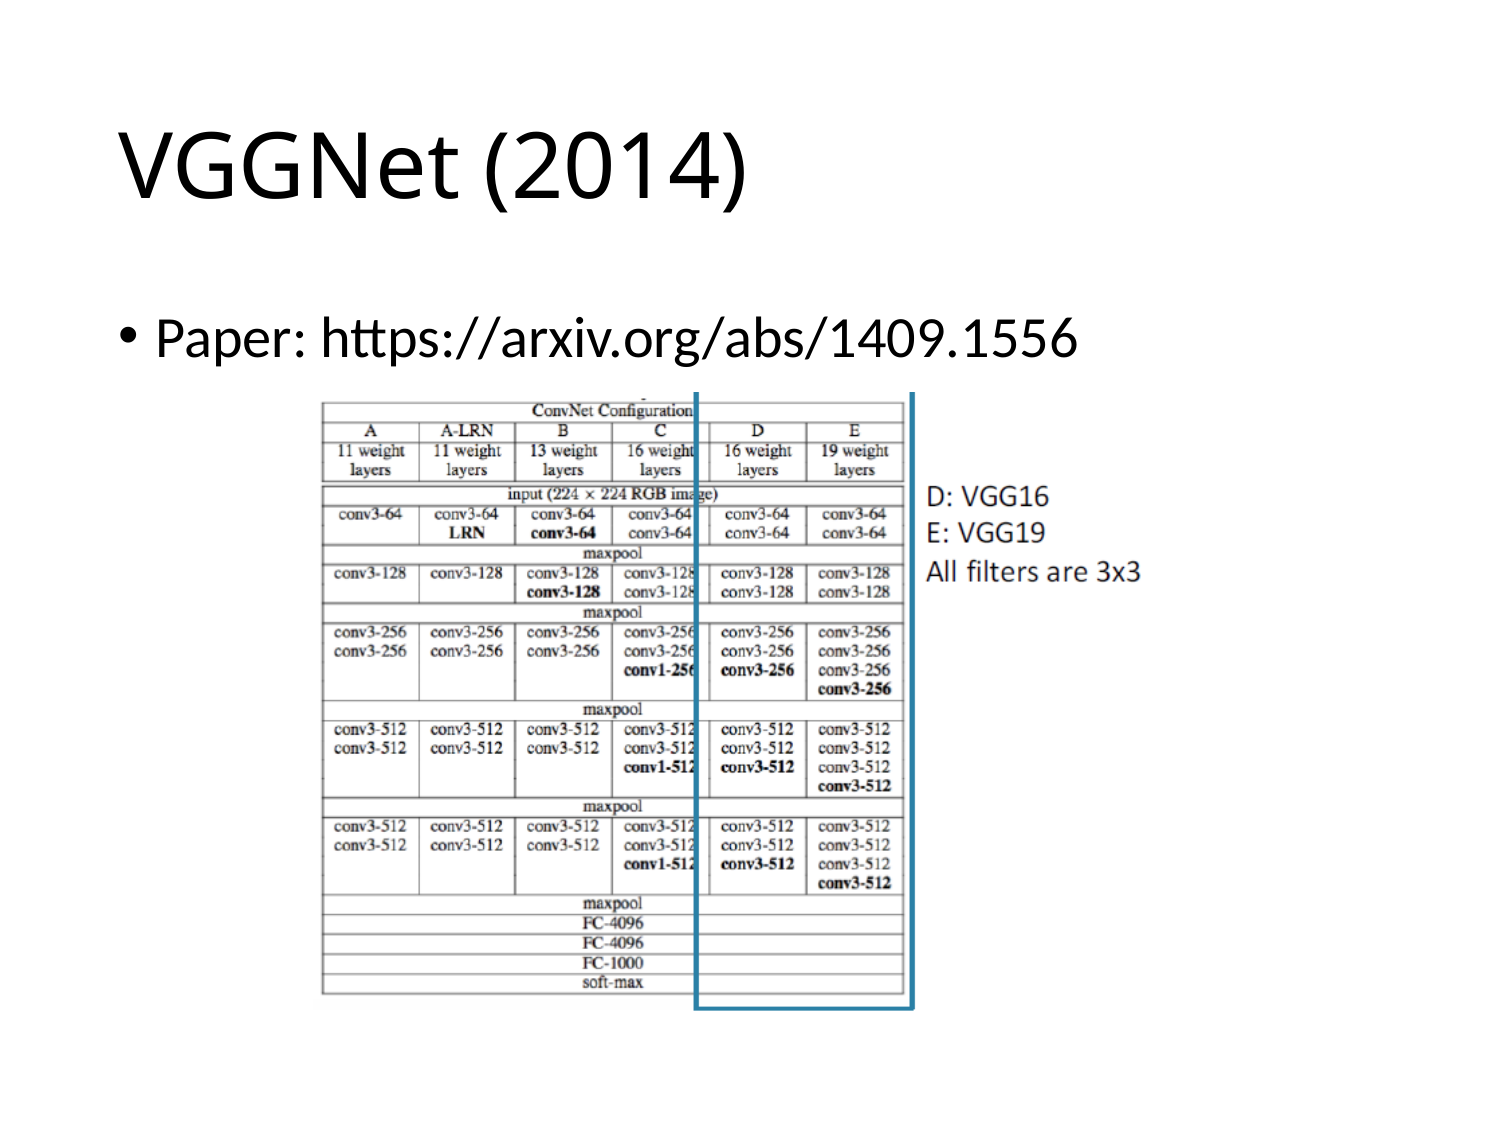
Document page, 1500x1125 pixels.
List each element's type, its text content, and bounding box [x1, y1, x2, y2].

title VGGNet (2014) [103, 59, 1397, 278]
list Paper: https://arxiv.org/abs/1409.1556 [103, 299, 1397, 1014]
picture [306, 392, 1169, 1026]
